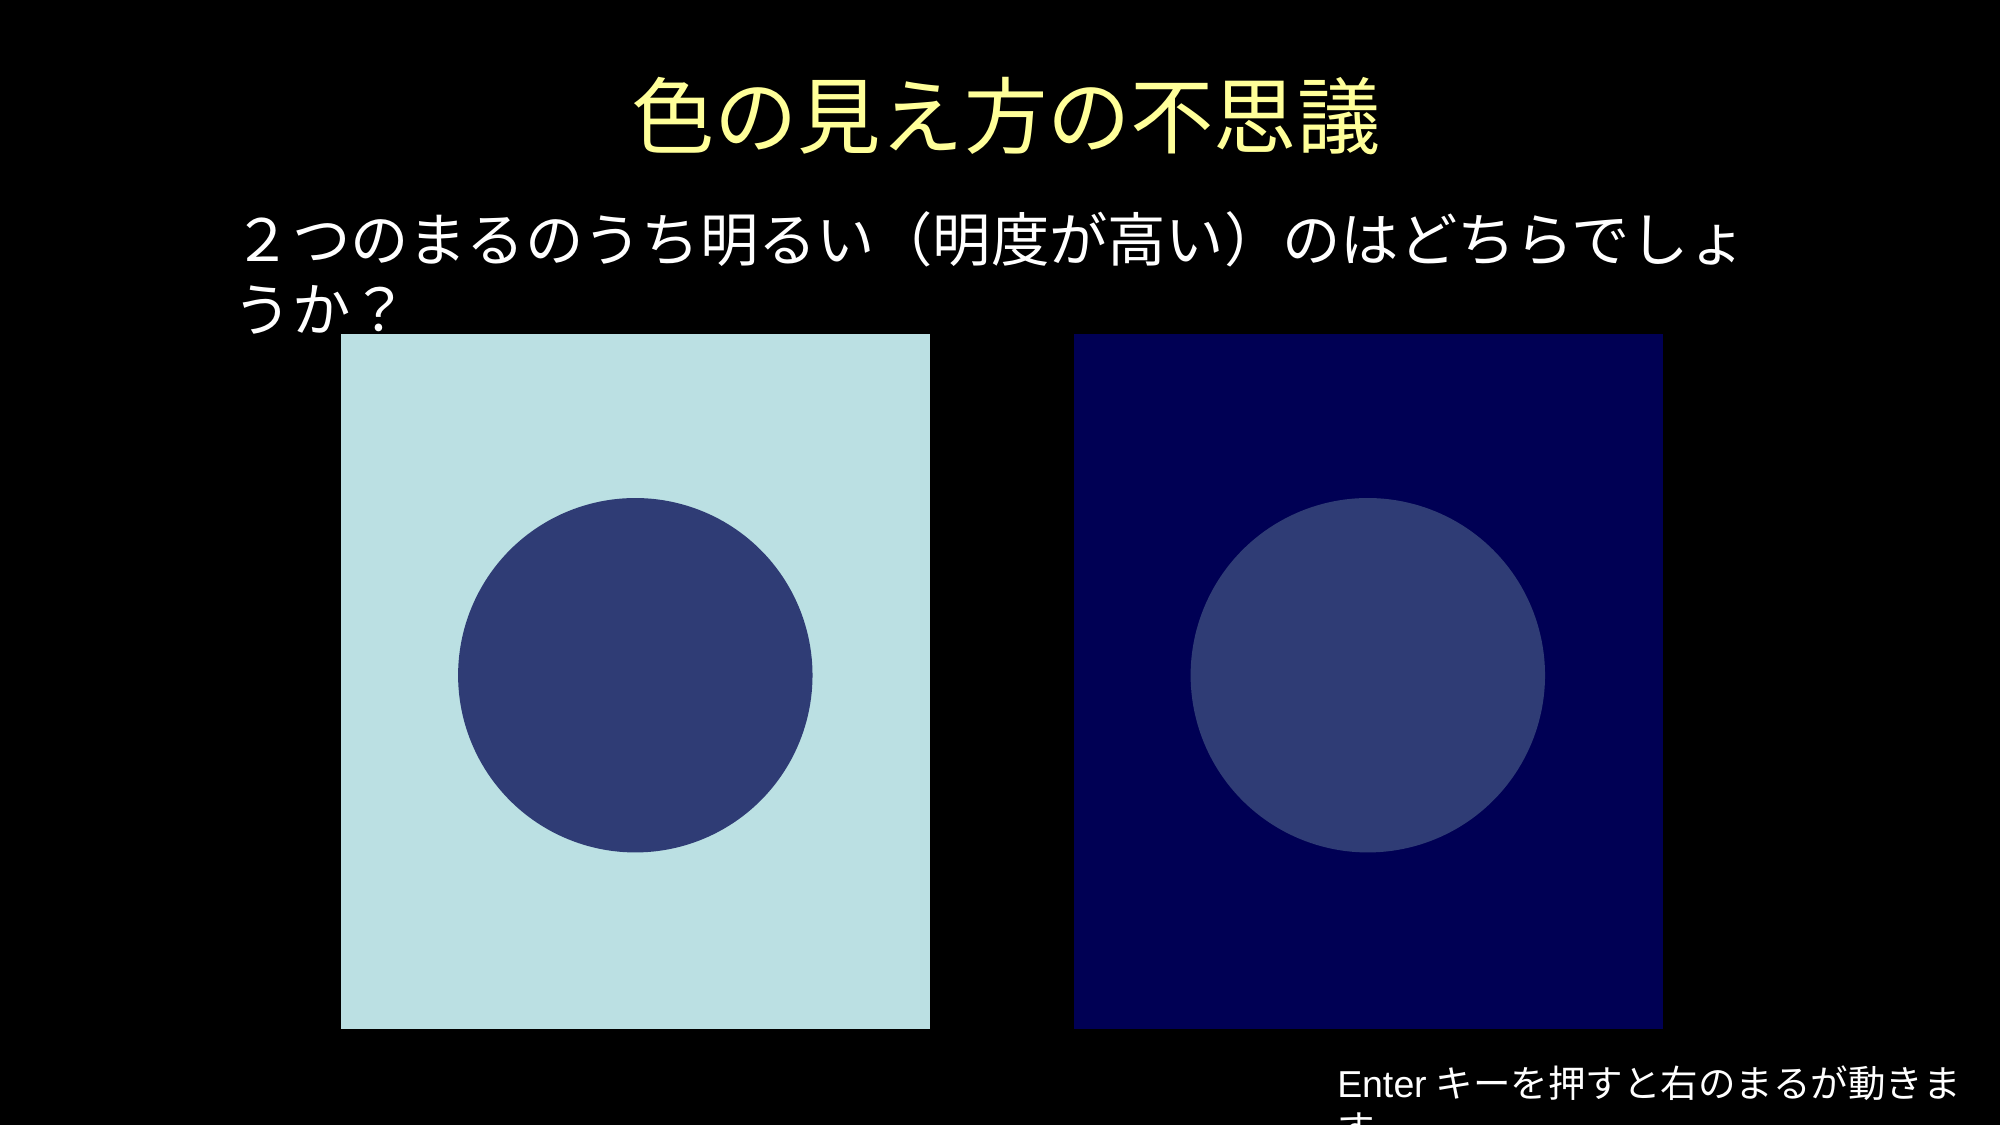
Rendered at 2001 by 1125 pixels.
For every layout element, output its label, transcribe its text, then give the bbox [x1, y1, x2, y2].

text_box [458, 498, 813, 853]
text_box [340, 351, 931, 1030]
text_box 色の見え方の不思議 [539, 54, 1473, 173]
text_box [1072, 351, 1664, 1030]
text_box [1190, 498, 1546, 853]
text_box Enterキーを押すと右のまるが動きます。 [1322, 1052, 2000, 1125]
text_box ２つのまるのうち明るい（明度が高い）のはどちらでしょうか？ [219, 195, 1769, 351]
